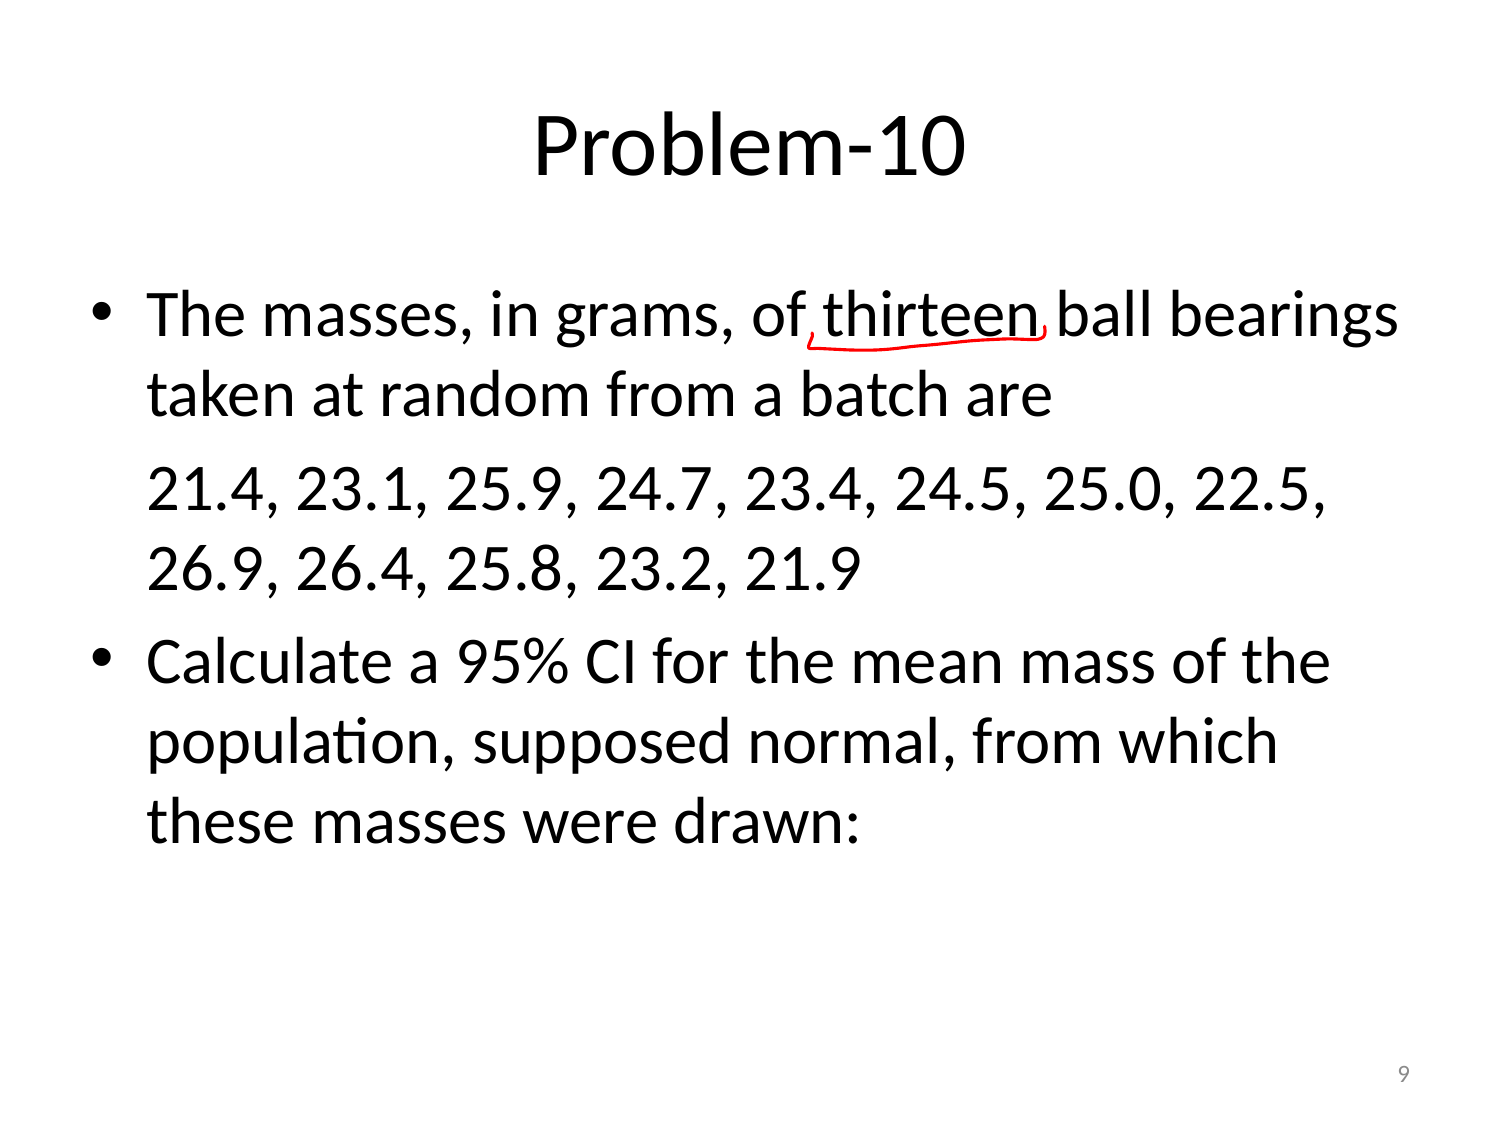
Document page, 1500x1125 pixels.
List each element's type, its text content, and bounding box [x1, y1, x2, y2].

list The masses, in grams, of thirteen ball bearings taken at random from a batch are 21.4, 23.1, 25.9, 24.7, 23.4, 24.5, 25.0, 22.5, 26.9, 26.4, 25.8, 23.2, 21.9 Calculate a 95% CI for the mean mass of the population, supposed normal, from which these masses were drawn: [75, 262, 1425, 1005]
title Problem-10 [75, 45, 1425, 233]
slide_number 9 [1074, 1042, 1425, 1103]
